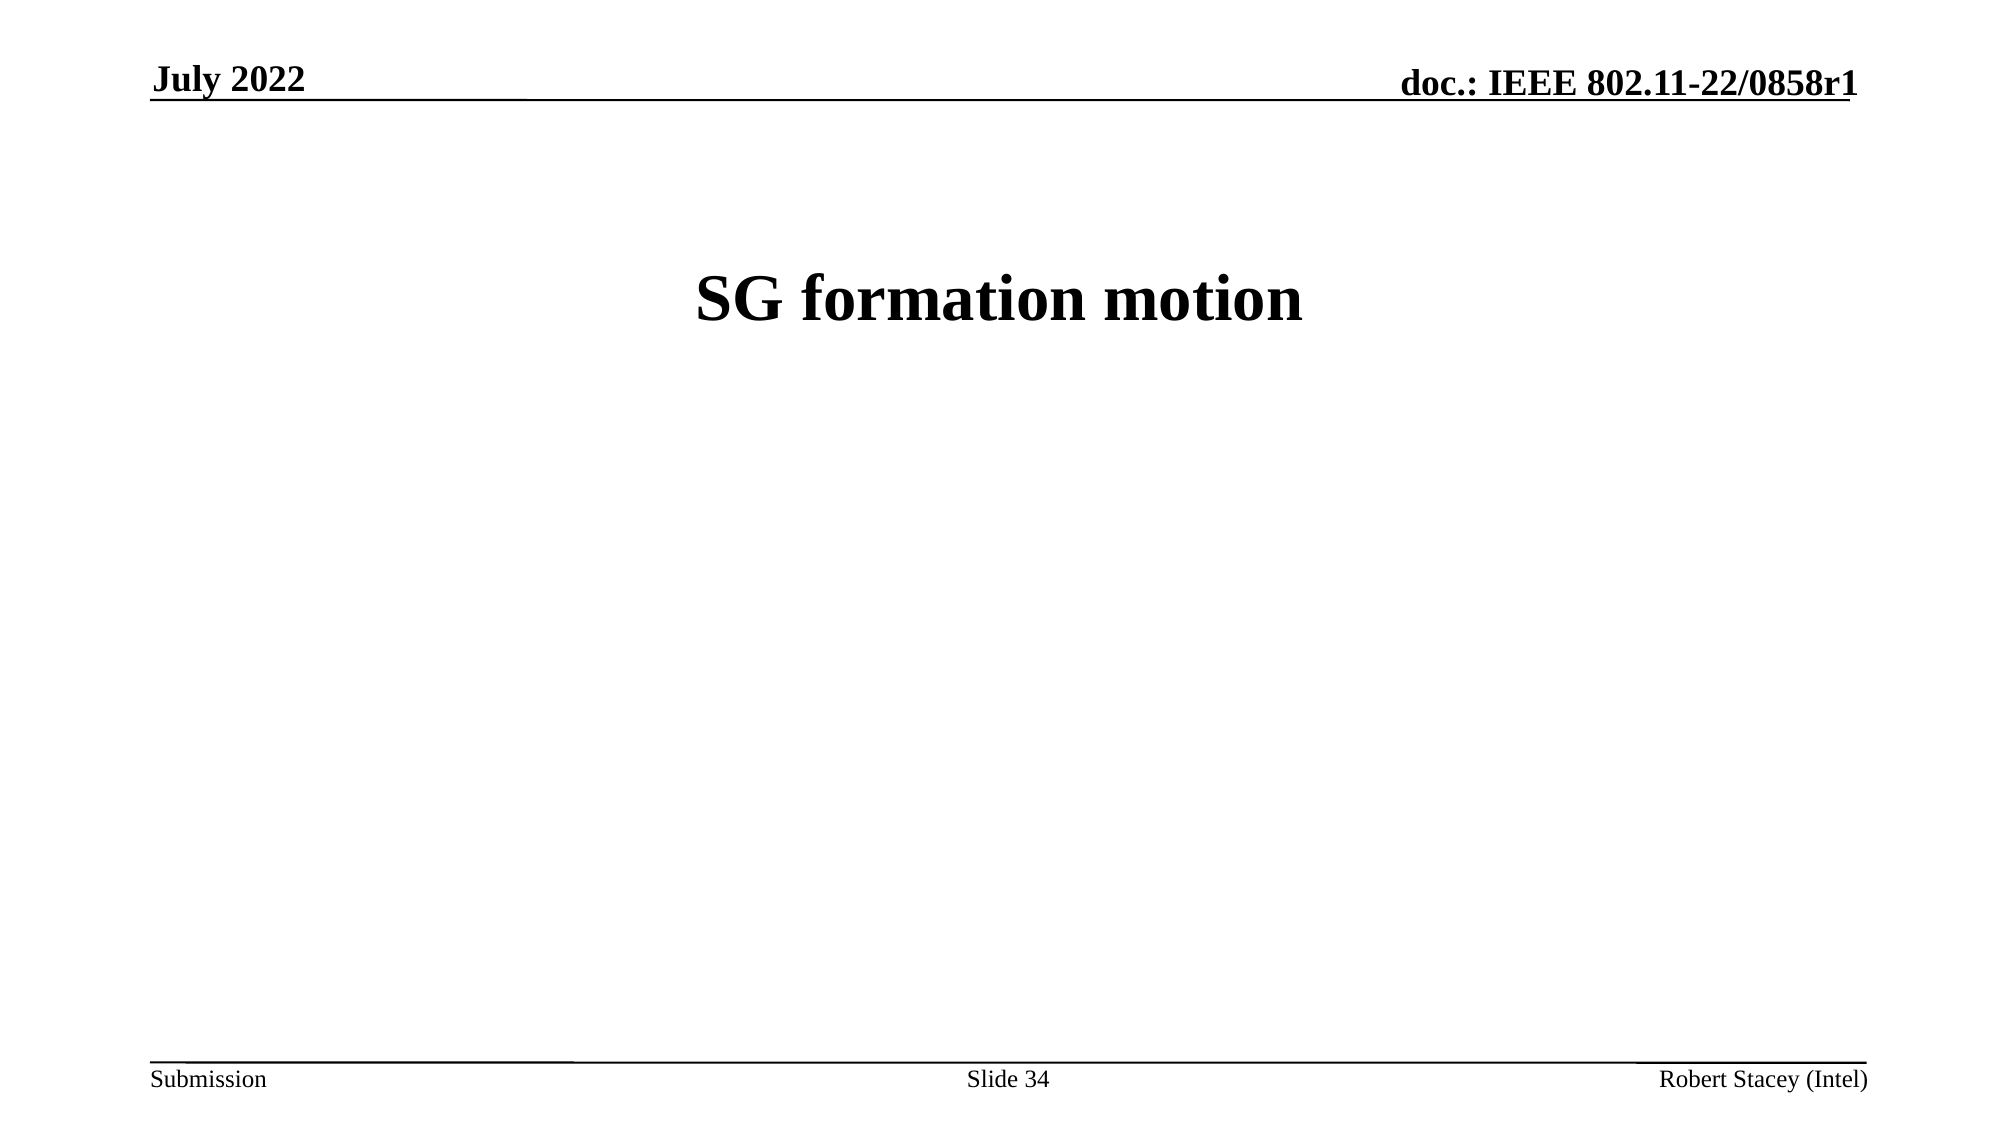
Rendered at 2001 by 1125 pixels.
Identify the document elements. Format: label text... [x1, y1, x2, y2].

footer Robert Stacey (Intel) [1171, 1061, 1869, 1093]
slide_number Slide 34 [950, 1061, 1067, 1123]
title SG formation motion [149, 112, 1850, 476]
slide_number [152, 54, 563, 100]
